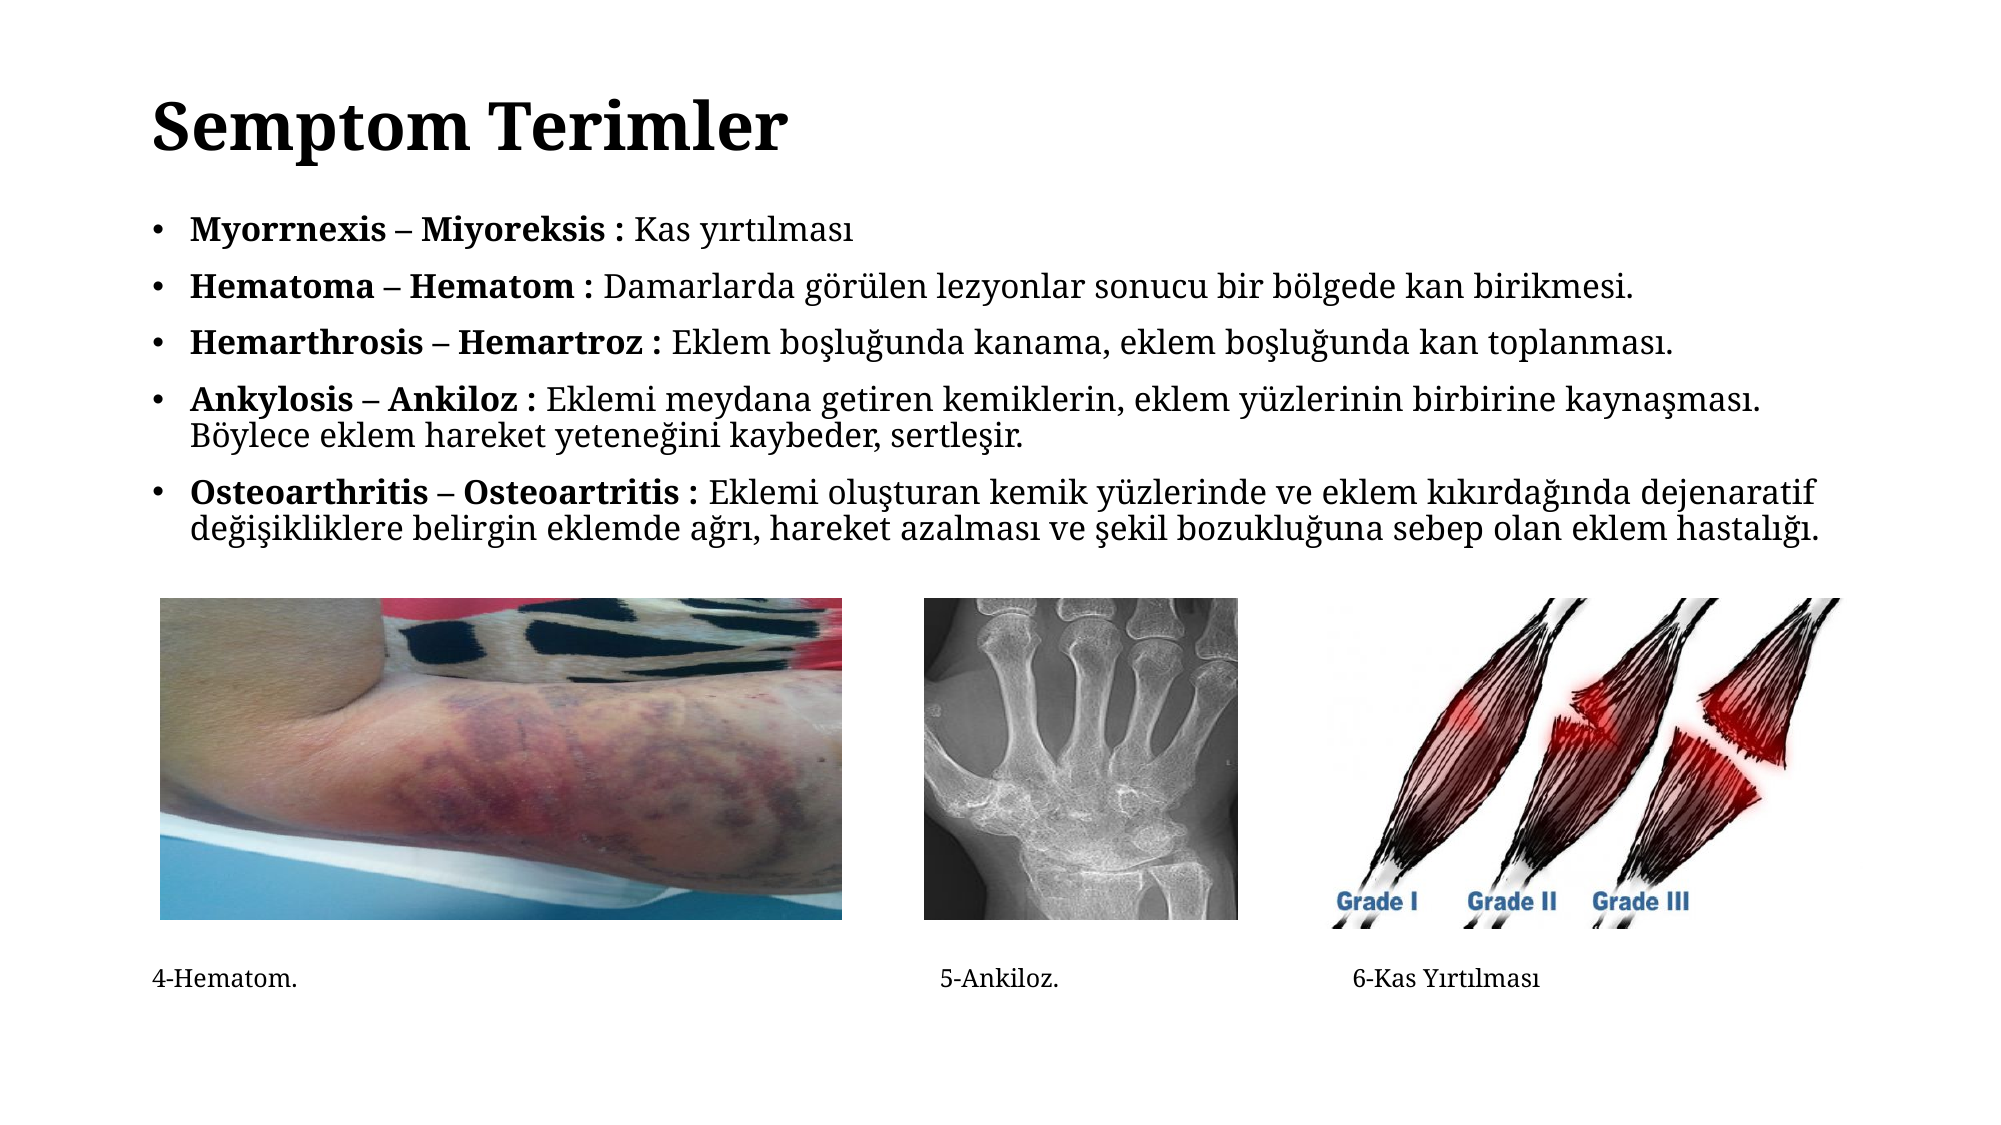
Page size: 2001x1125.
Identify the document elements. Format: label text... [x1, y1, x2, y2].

picture [160, 598, 842, 920]
picture [1320, 598, 1863, 929]
text_box 5-Ankiloz. [924, 955, 1211, 1000]
list Myorrnexis – Miyoreksis : Kas yırtılması Hematoma – Hematom : Damarlarda görülen lezyonlar sonucu bir bölgede kan birikmesi. Hemarthrosis – Hemartroz : Eklem boşluğunda kanama, eklem boşluğunda kan toplanması. Ankylosis – Ankiloz : Eklemi meydana getiren kemiklerin, eklem yüzlerinin birbirine kaynaşması. Böylece eklem hareket yeteneğini kaybeder, sertleşir. Osteoarthritis – Osteoartritis : Eklemi oluşturan kemik yüzlerinde ve eklem kıkırdağında dejenaratif değişikliklere belirgin eklemde ağrı, hareket azalması ve şekil bozukluğuna sebep olan eklem hastalığı. [137, 205, 1863, 920]
text_box 4-Hematom. [137, 955, 819, 1000]
title Semptom Terimler [137, 59, 1863, 205]
text_box 6-Kas Yırtılması [1337, 955, 1623, 1000]
picture [924, 598, 1238, 920]
